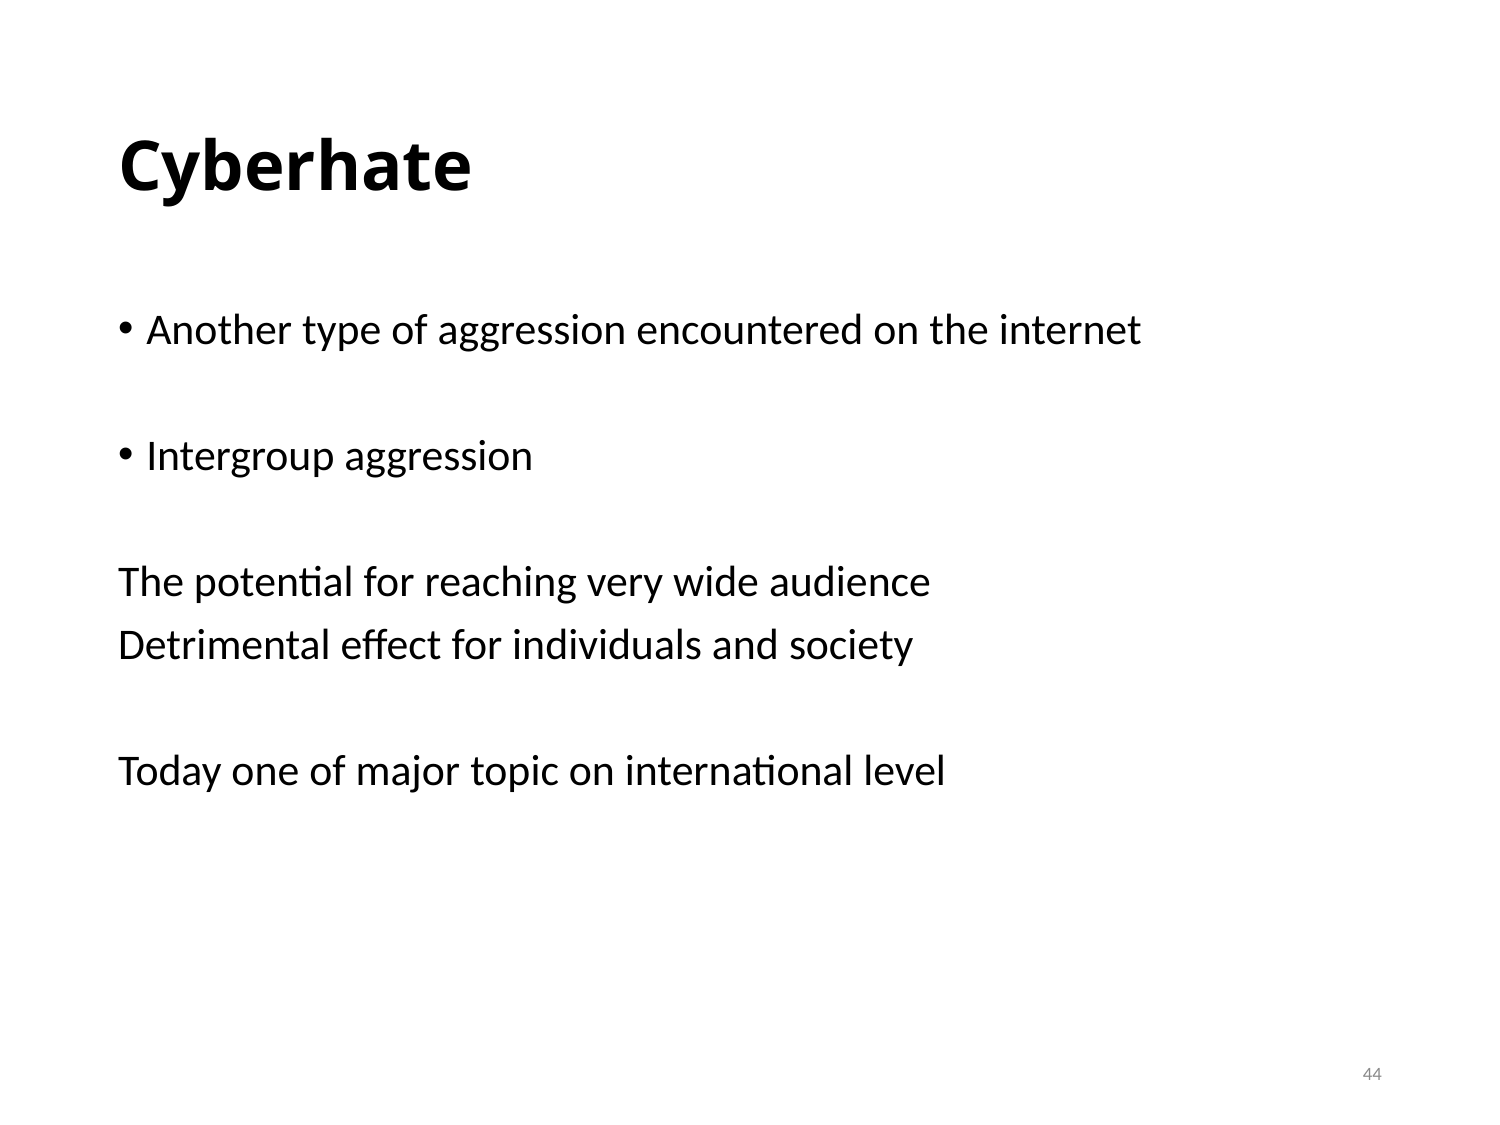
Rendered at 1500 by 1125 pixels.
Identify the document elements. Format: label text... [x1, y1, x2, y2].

list Another type of aggression encountered on the internet Intergroup aggression The potential for reaching very wide audience Detrimental effect for individuals and society Today one of major topic on international level [103, 299, 1397, 1014]
slide_number 44 [1059, 1042, 1397, 1103]
title Cyberhate [103, 59, 1397, 278]
